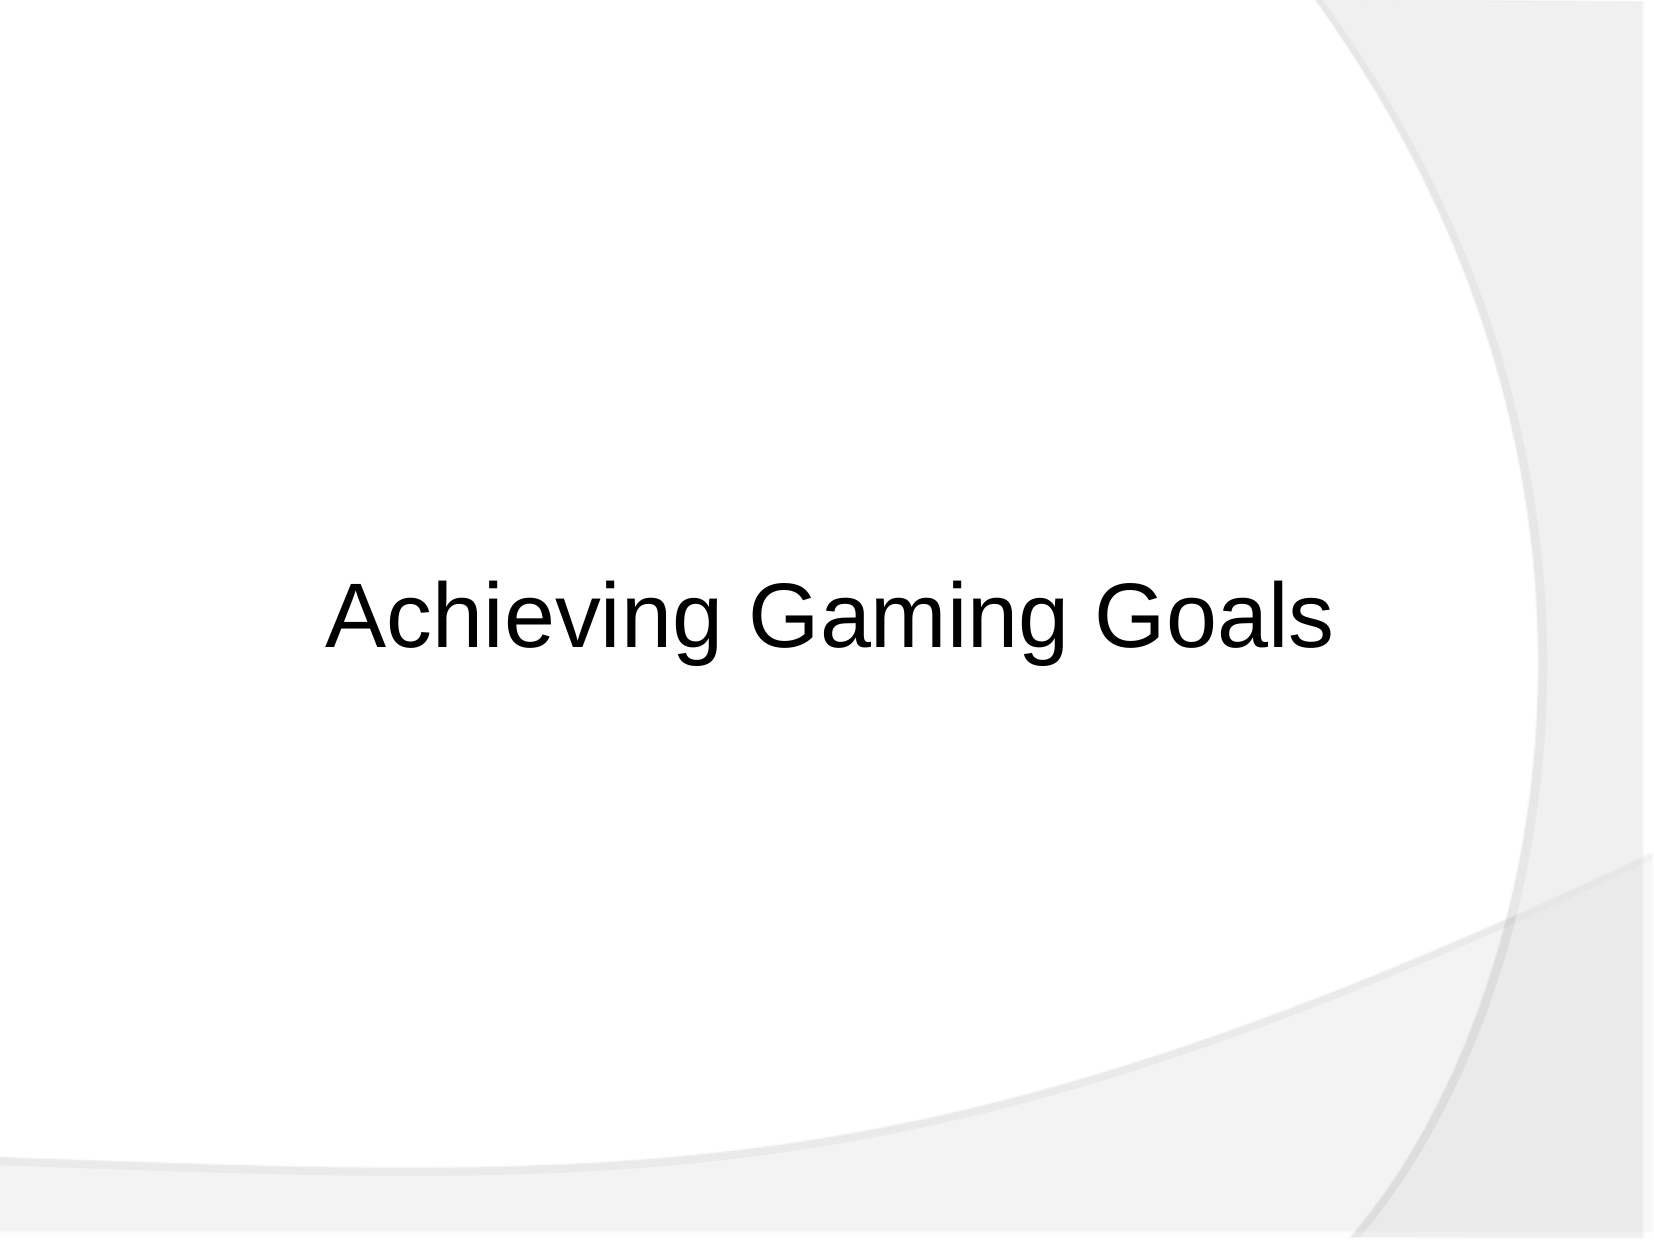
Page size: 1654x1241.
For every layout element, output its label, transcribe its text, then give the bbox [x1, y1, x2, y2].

text_box Achieving Gaming Goals [86, 520, 1575, 713]
